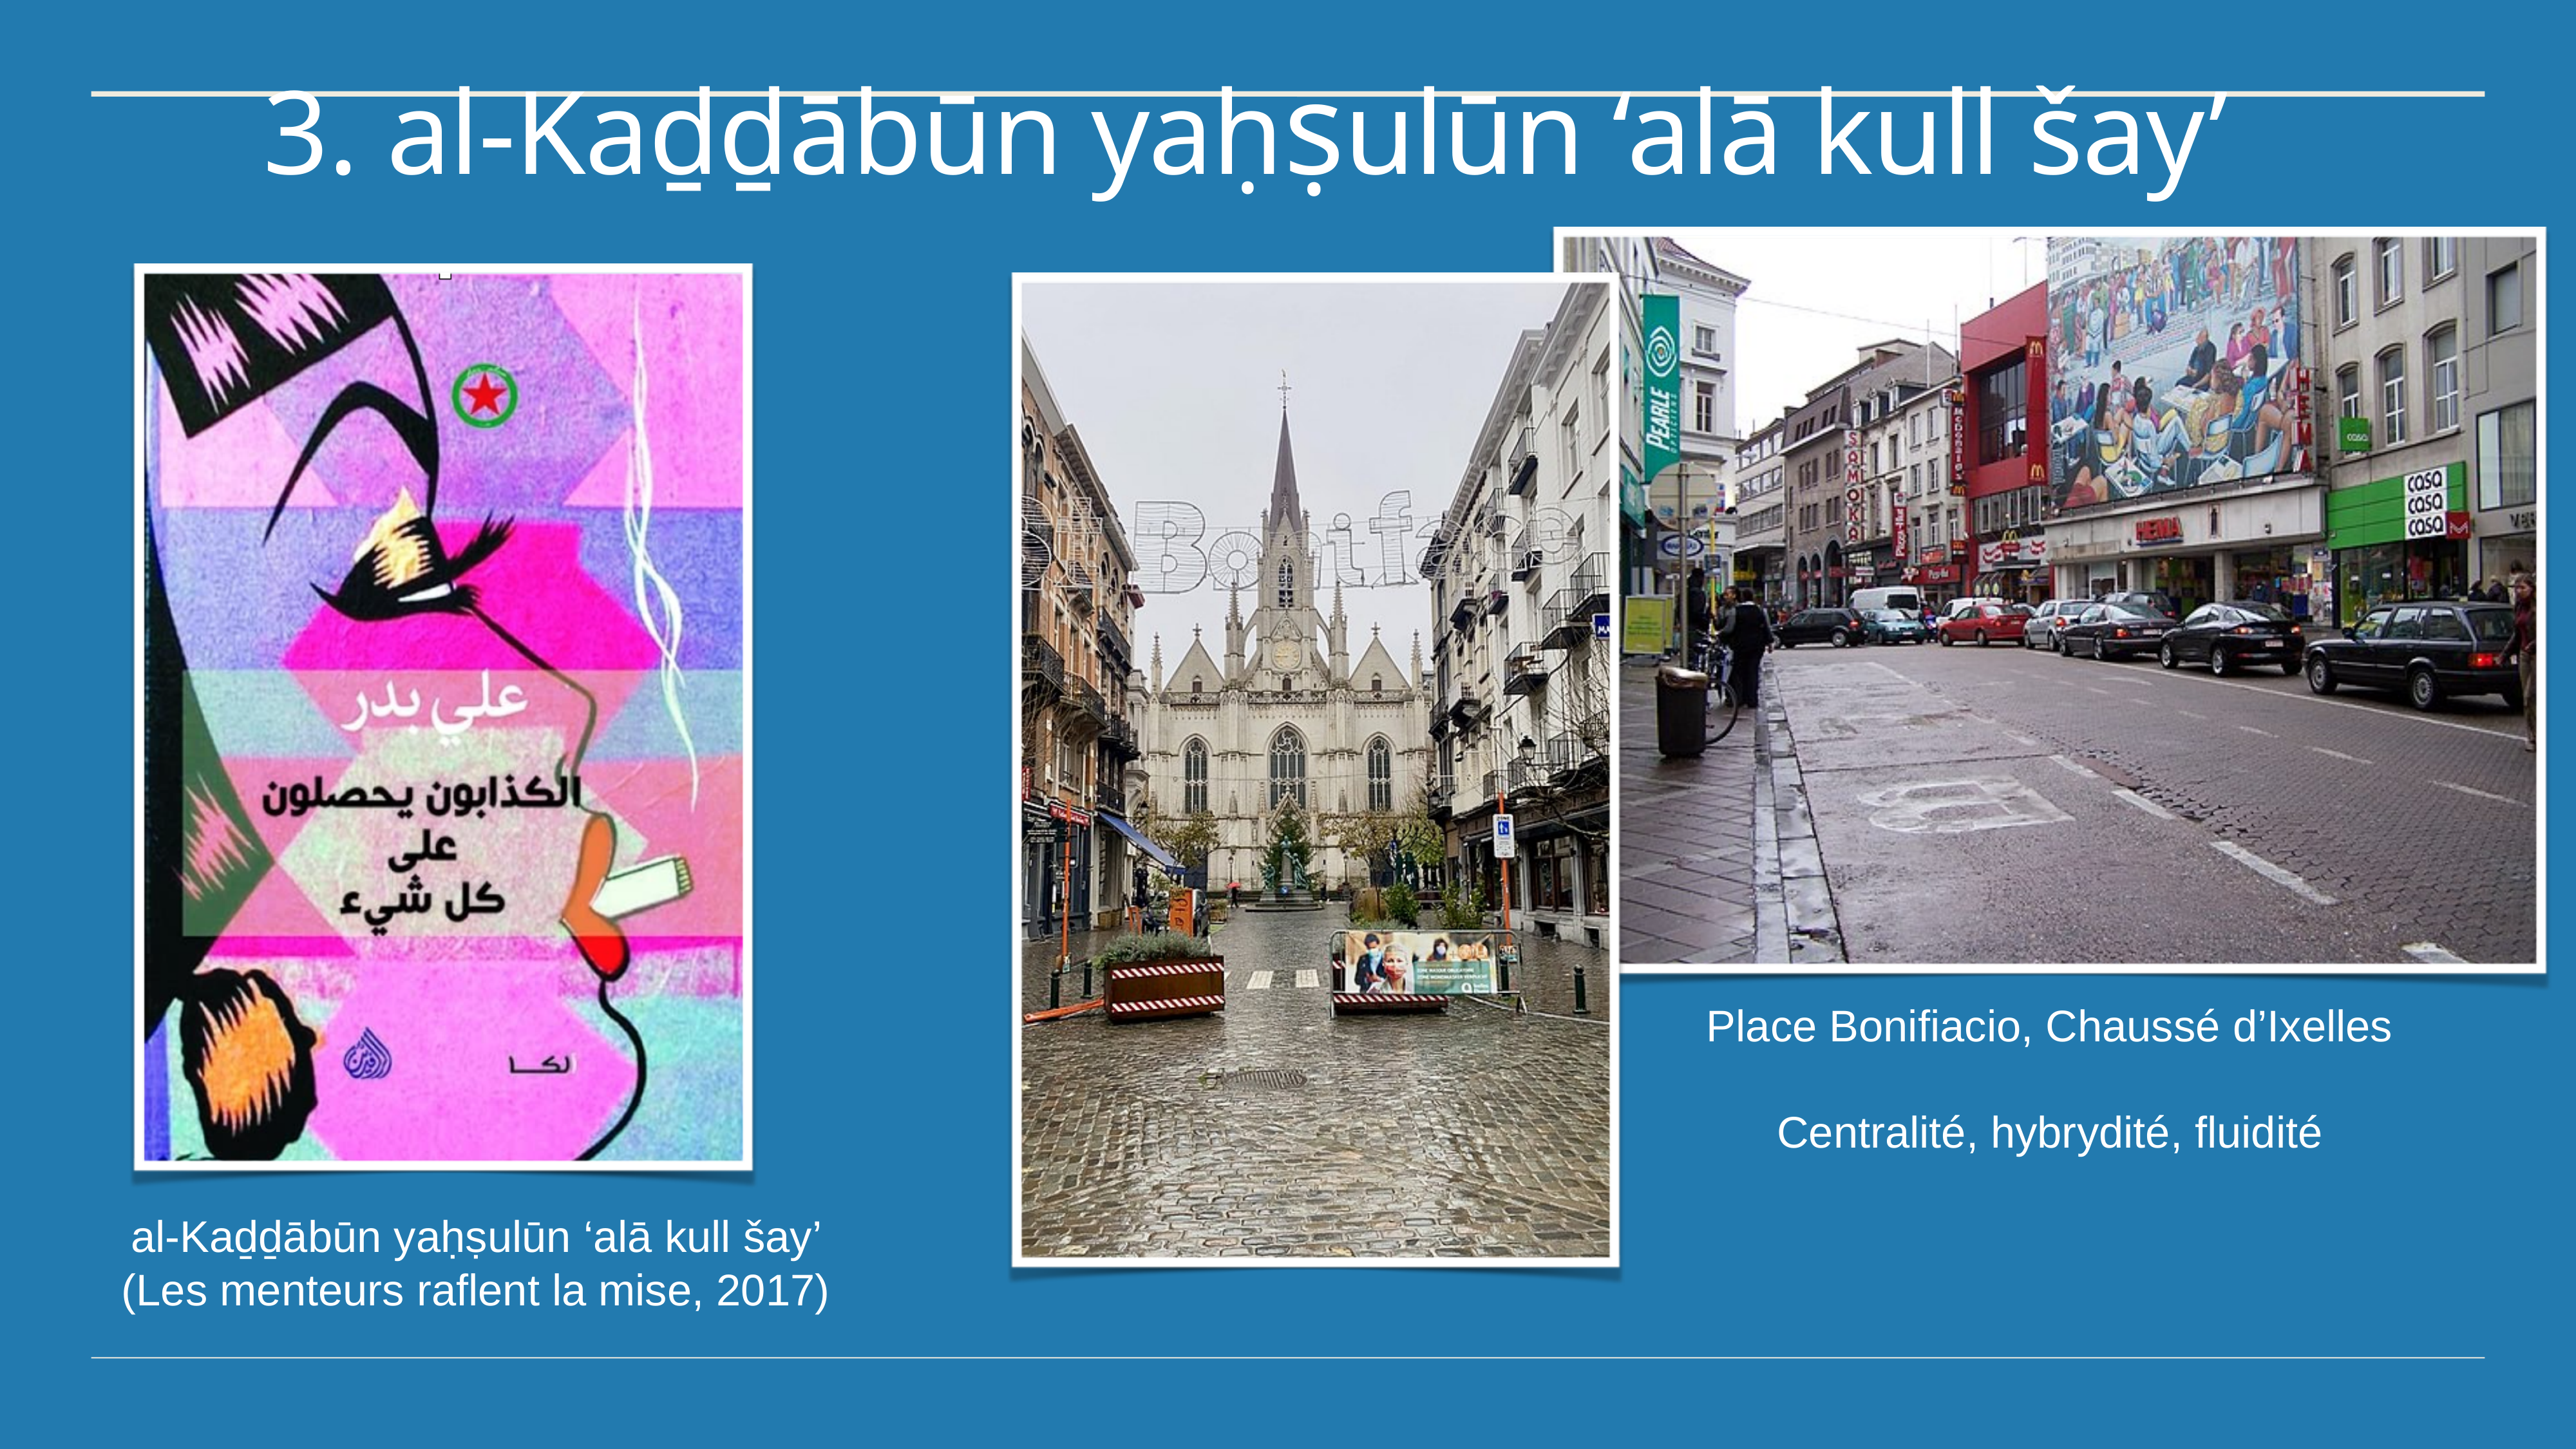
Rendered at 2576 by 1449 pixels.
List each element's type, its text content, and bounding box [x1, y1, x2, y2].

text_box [1548, 226, 2552, 994]
text_box Place Bonifiacio, Chaussé d’Ixelles Centralité, hybrydité, fluidité [1625, 994, 2515, 1162]
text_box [129, 263, 759, 1189]
text_box 3. al-Kaḏḏābūn yaḥṣulūn ‘alā kull šay’ [257, 3, 2469, 272]
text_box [1007, 272, 1625, 1286]
text_box al-Kaḏḏābūn yaḥṣulūn ‘alā kull šay’ (Les menteurs raflent la mise, 2017) [95, 1202, 868, 1320]
